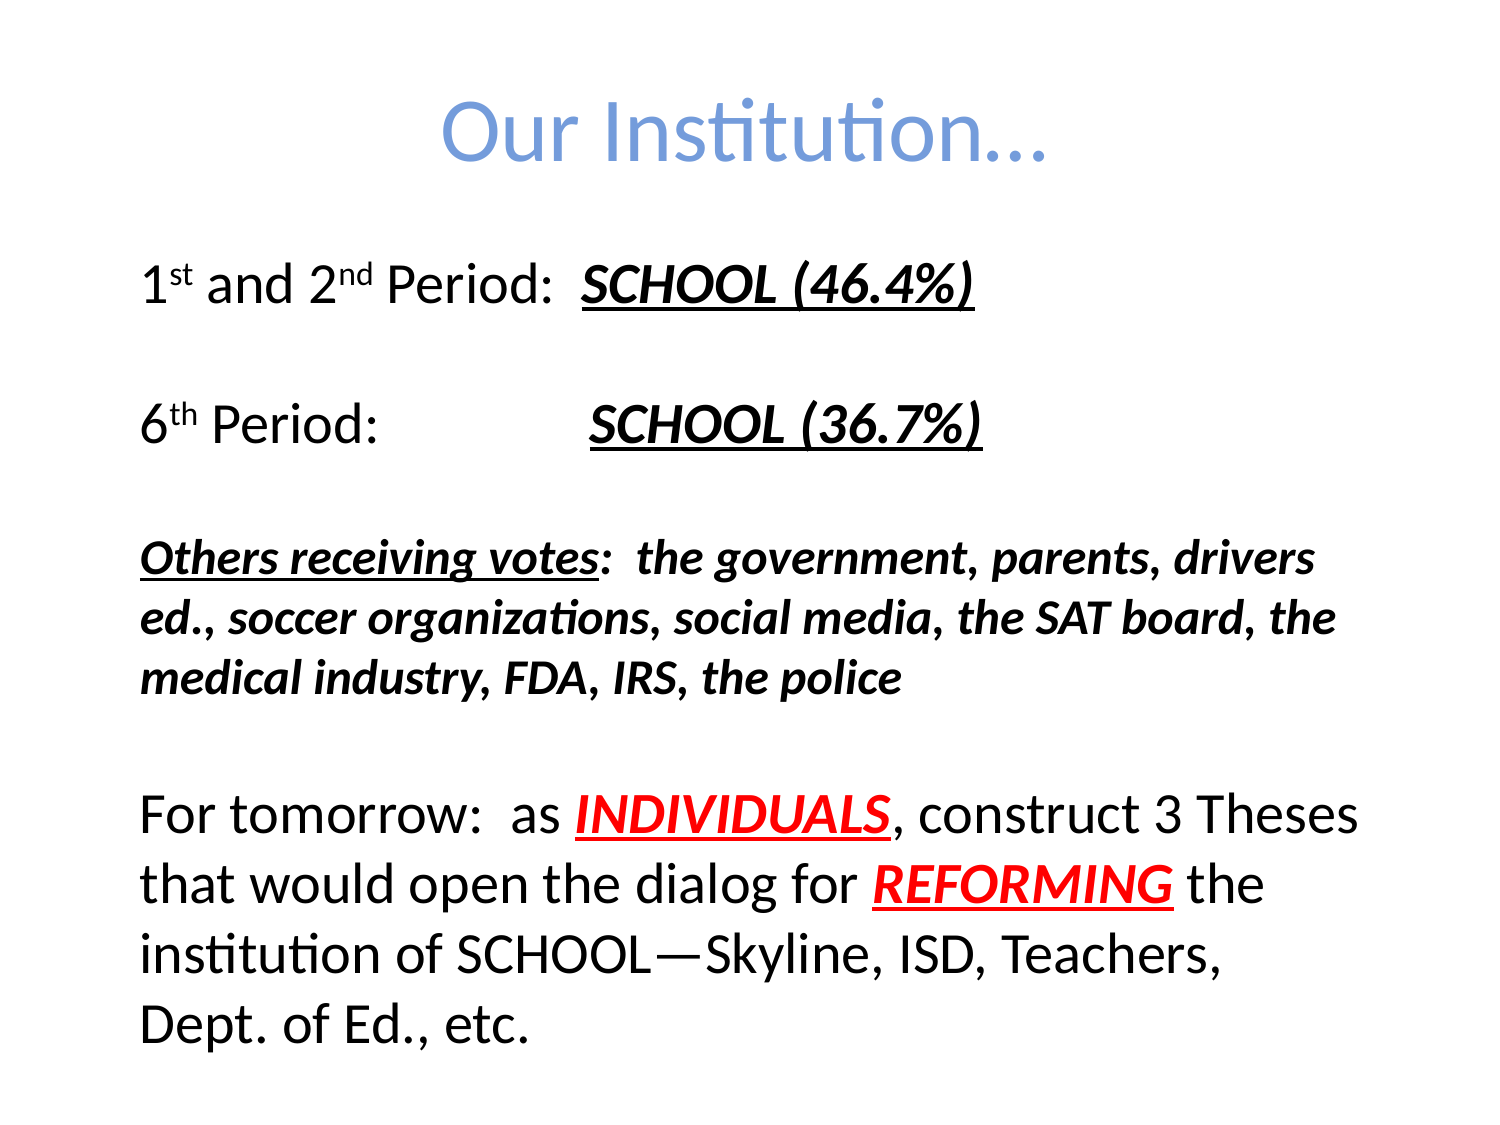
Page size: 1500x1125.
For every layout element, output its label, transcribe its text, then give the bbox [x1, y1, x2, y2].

title Our Institution… [0, 37, 1410, 213]
text_box 1st and 2nd Period: SCHOOL (46.4%) 6th Period: SCHOOL (36.7%) Others receiving votes: the government, parents, drivers ed., soccer organizations, social media, the SAT board, the medical industry, FDA, IRS, the police For tomorrow: as INDIVIDUALS, construct 3 Theses that would open the dialog for REFORMING the institution of SCHOOL—Skyline, ISD, Teachers, Dept. of Ed., etc. [125, 237, 1375, 1125]
